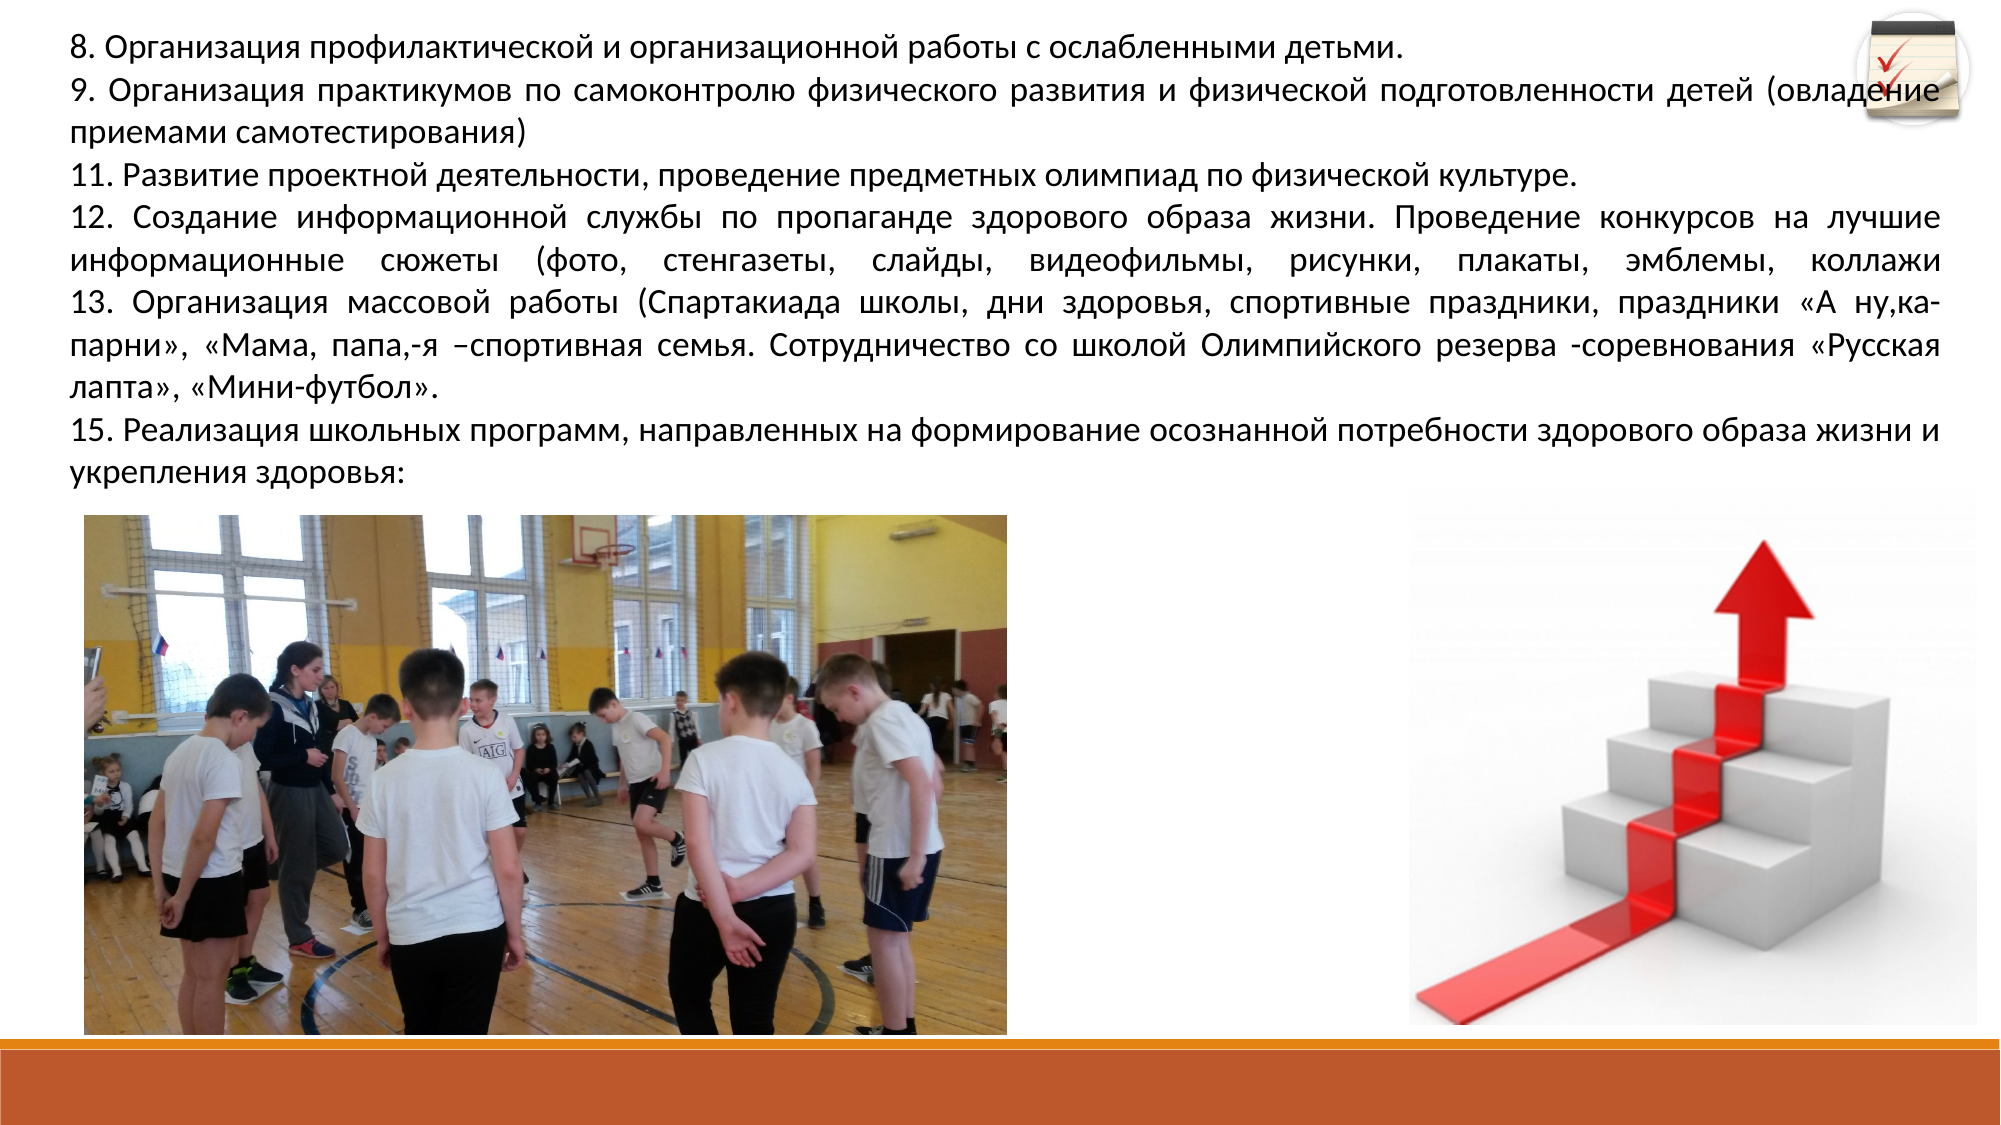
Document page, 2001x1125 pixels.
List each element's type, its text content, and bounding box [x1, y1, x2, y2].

picture [1847, 4, 1977, 134]
text_box 8. Организация профилактической и организационной работы с ослабленными детьми. 9. Организация практикумов по самоконтролю физического развития и физической подготовленности детей (овладение приемами самотестирования) 11. Развитие проектной деятельности, проведение предметных олимпиад по физической культуре. 12. Создание информационной службы по пропаганде здорового образа жизни. Проведение конкурсов на лучшие информационные сюжеты (фото, стенгазеты, слайды, видеофильмы, рисунки, плакаты, эмблемы, коллажи 13. Организация массовой работы (Спартакиада школы, дни здоровья, спортивные праздники, праздники «А ну,ка-парни», «Мама, папа,-я –спортивная семья. Сотрудничество со школой Олимпийского резерва -соревнования «Русская лапта», «Мини-футбол». 15. Реализация школьных программ, направленных на формирование осознанной потребности здорового образа жизни и укрепления здоровья: [54, 15, 1958, 541]
picture [1408, 488, 1977, 1026]
picture [83, 515, 1007, 1036]
